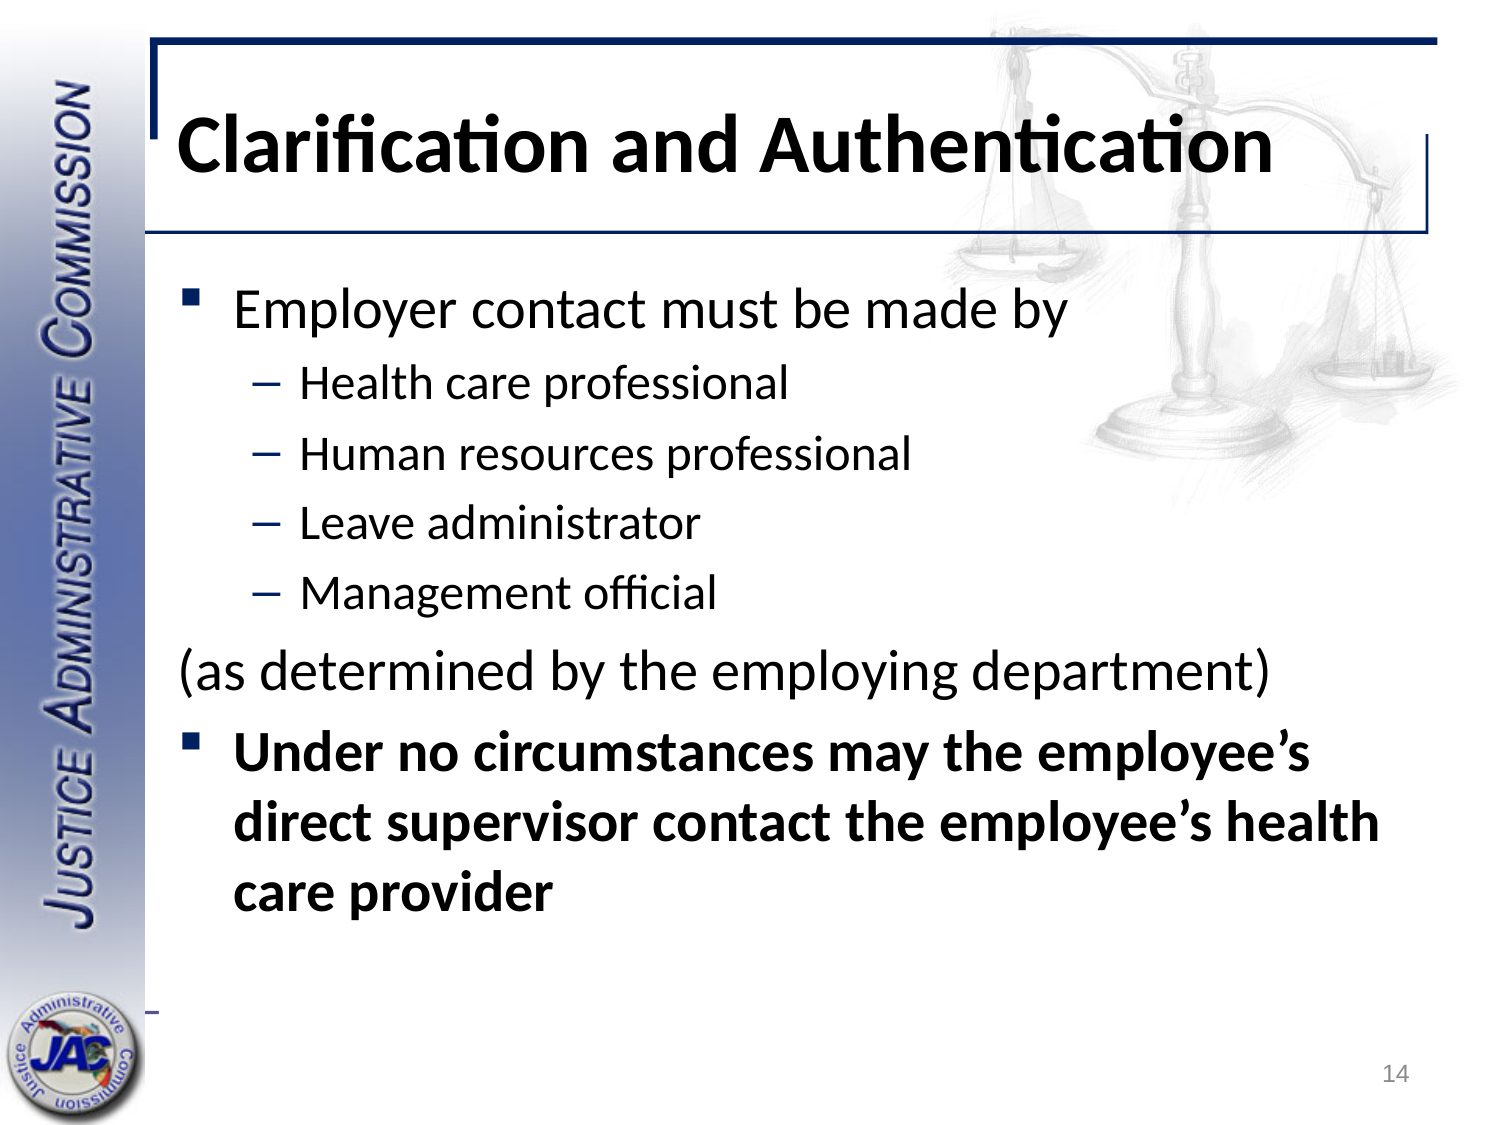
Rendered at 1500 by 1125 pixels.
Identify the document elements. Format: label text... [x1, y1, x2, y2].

slide_number 14 [1074, 1042, 1425, 1103]
picture [0, 0, 145, 1125]
title Clarification and Authentication [162, 44, 1426, 233]
list Employer contact must be made by Health care professional Human resources professional Leave administrator Management official (as determined by the employing department) Under no circumstances may the employee’s direct supervisor contact the employee’s health care provider [162, 262, 1426, 1006]
picture [912, 0, 1500, 524]
